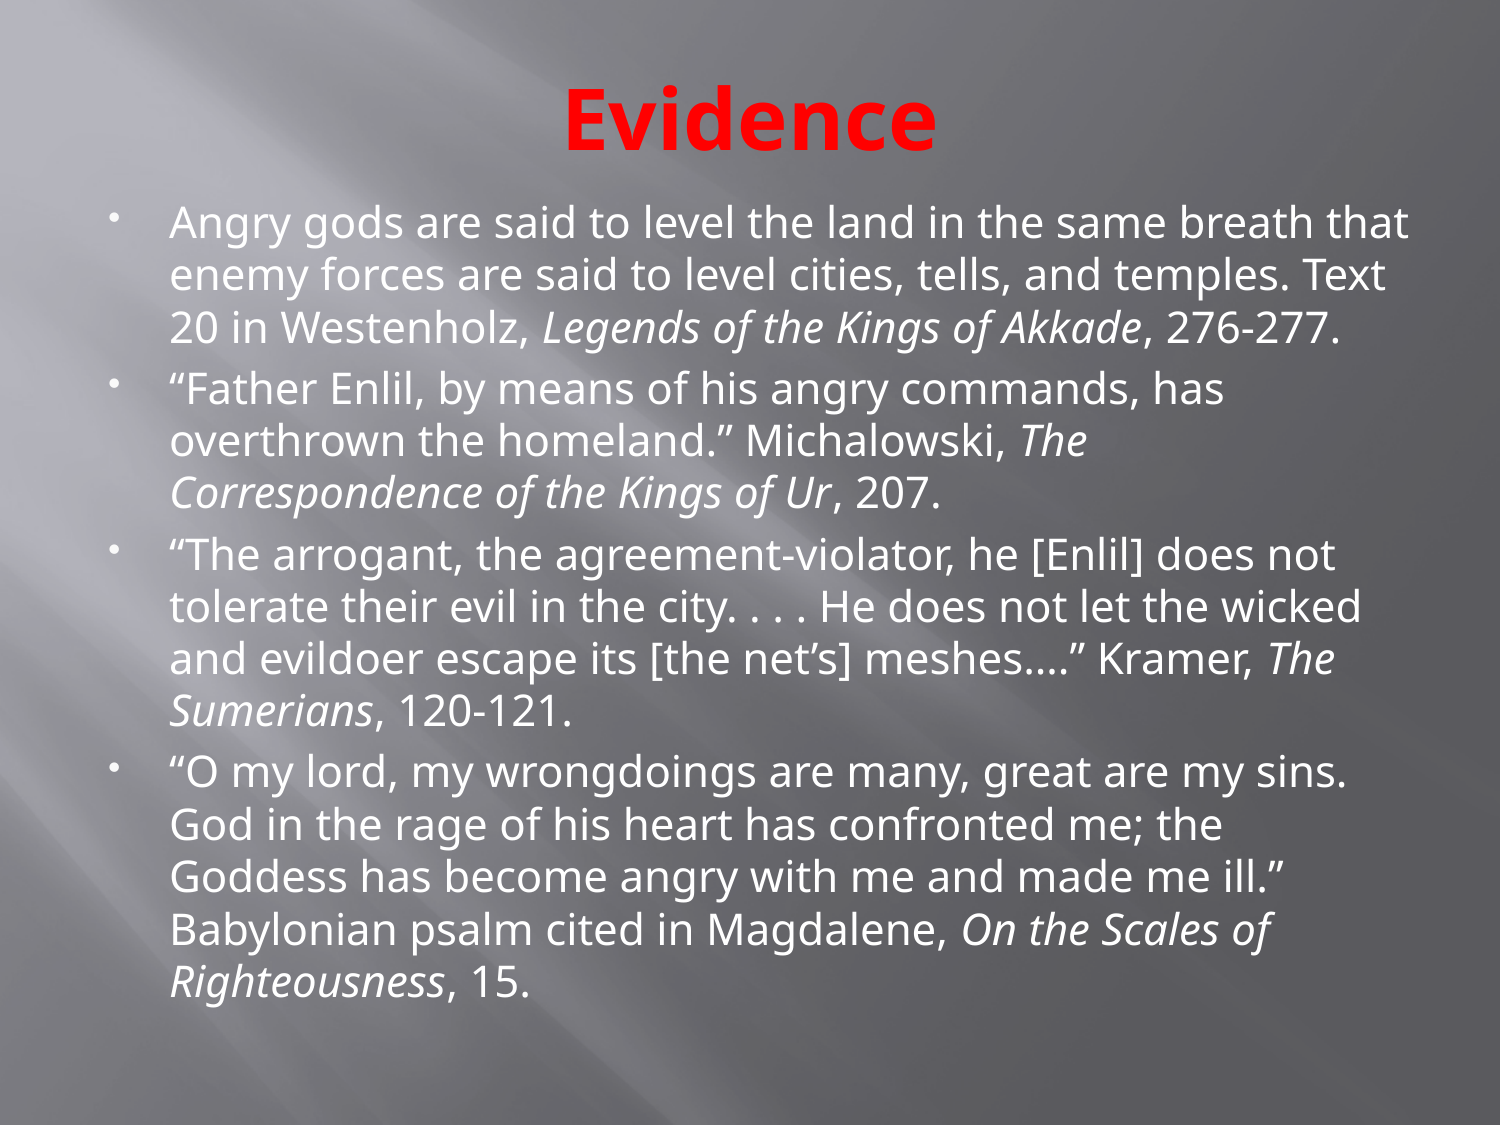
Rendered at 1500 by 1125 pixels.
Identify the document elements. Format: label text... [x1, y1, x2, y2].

title Evidence [75, 45, 1425, 187]
list Angry gods are said to level the land in the same breath that enemy forces are said to level cities, tells, and temples. Text 20 in Westenholz, Legends of the Kings of Akkade, 276-277. “Father Enlil, by means of his angry commands, has overthrown the homeland.” Michalowski, The Correspondence of the Kings of Ur, 207. “The arrogant, the agreement-violator, he [Enlil] does not tolerate their evil in the city. . . . He does not let the wicked and evildoer escape its [the net’s] meshes….” Kramer, The Sumerians, 120-121. “O my lord, my wrongdoings are many, great are my sins. God in the rage of his heart has confronted me; the Goddess has become angry with me and made me ill.” Babylonian psalm cited in Magdalene, On the Scales of Righteousness, 15. [75, 187, 1425, 1035]
